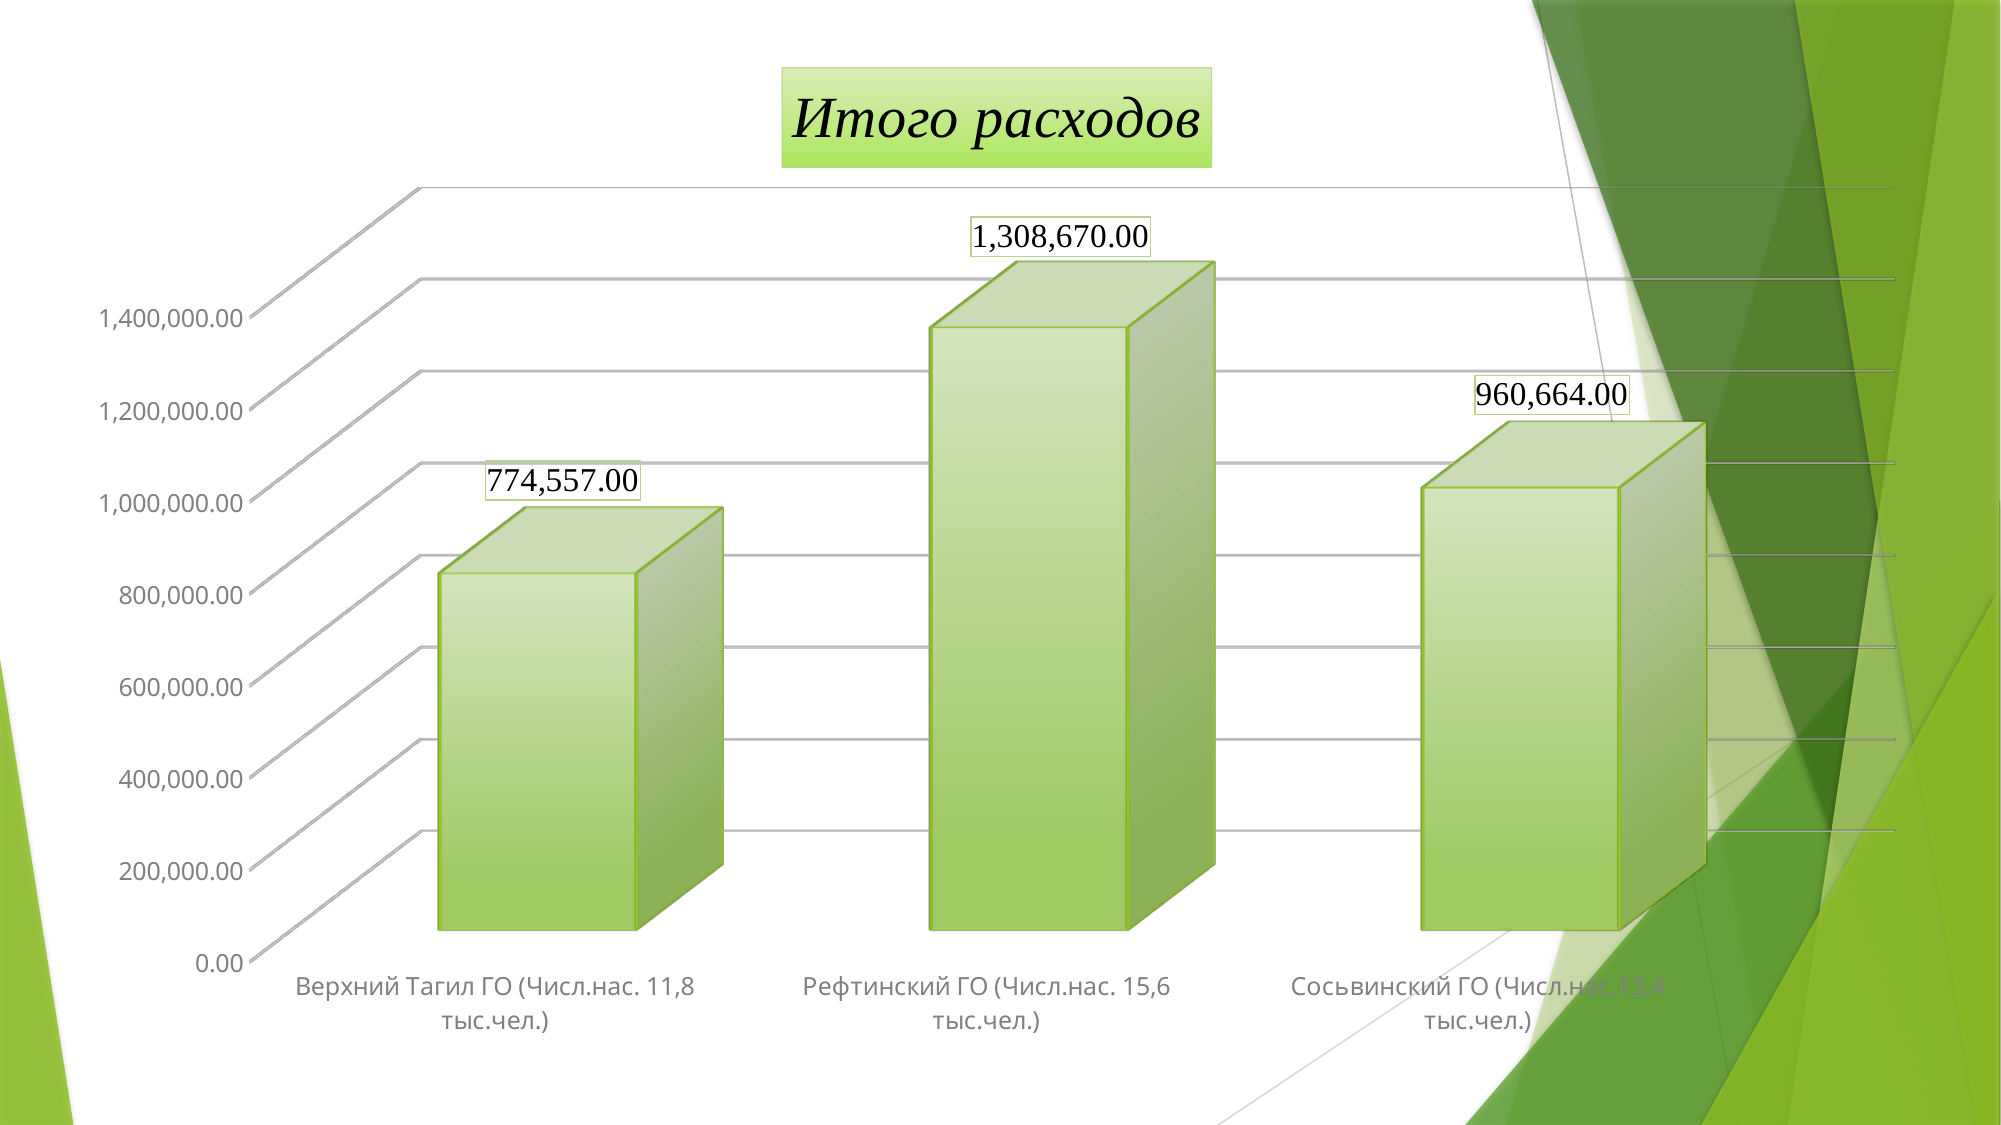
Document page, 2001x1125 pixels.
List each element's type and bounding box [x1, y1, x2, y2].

chart [43, 39, 1951, 1059]
